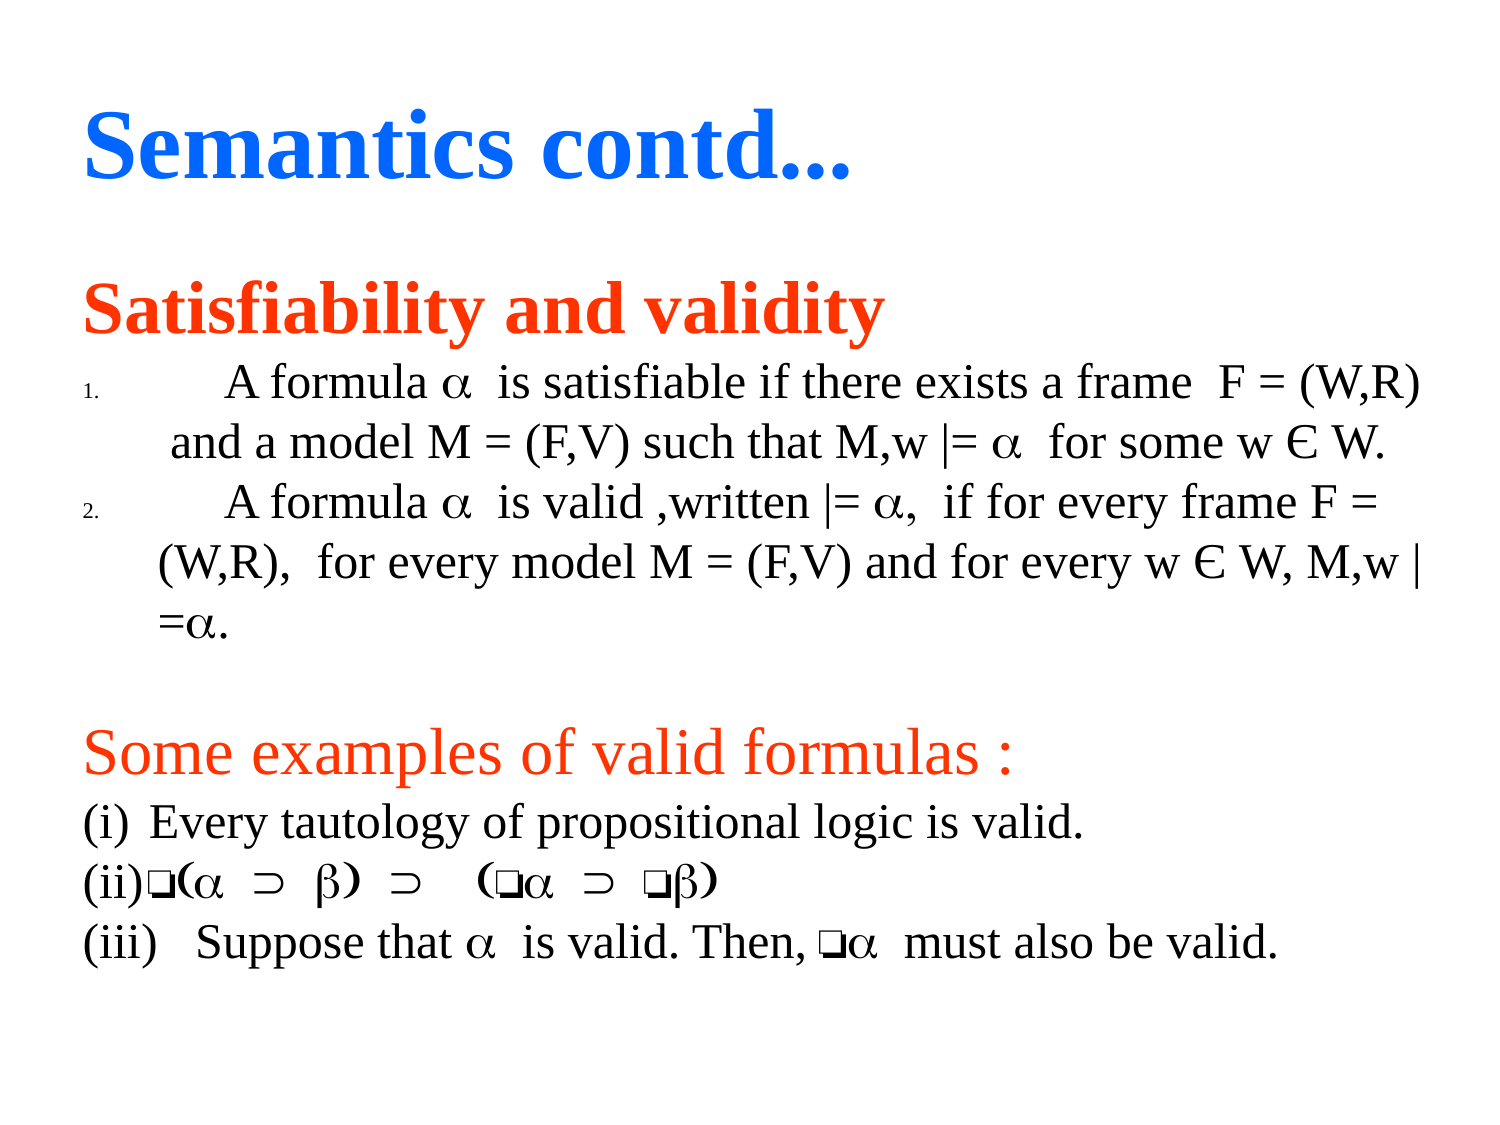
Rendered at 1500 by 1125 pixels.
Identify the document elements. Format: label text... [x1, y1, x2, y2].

text_box Semantics contd... Satisfiability and validity A formula is satisfiable if there exists a frame F = (W,R) and a model M = (F,V) such that M,w |=  for some w Є W. A formula is valid ,written |= if for every frame F = (W,R), for every model M = (F,V) and for every w Є W, M,w |=. Some examples of valid formulas : (i) Every tautology of propositional logic is valid. (ii) ❏(❏❏ (iii) Suppose that is valid. Then, ❏must also be valid. [82, 78, 1424, 1029]
